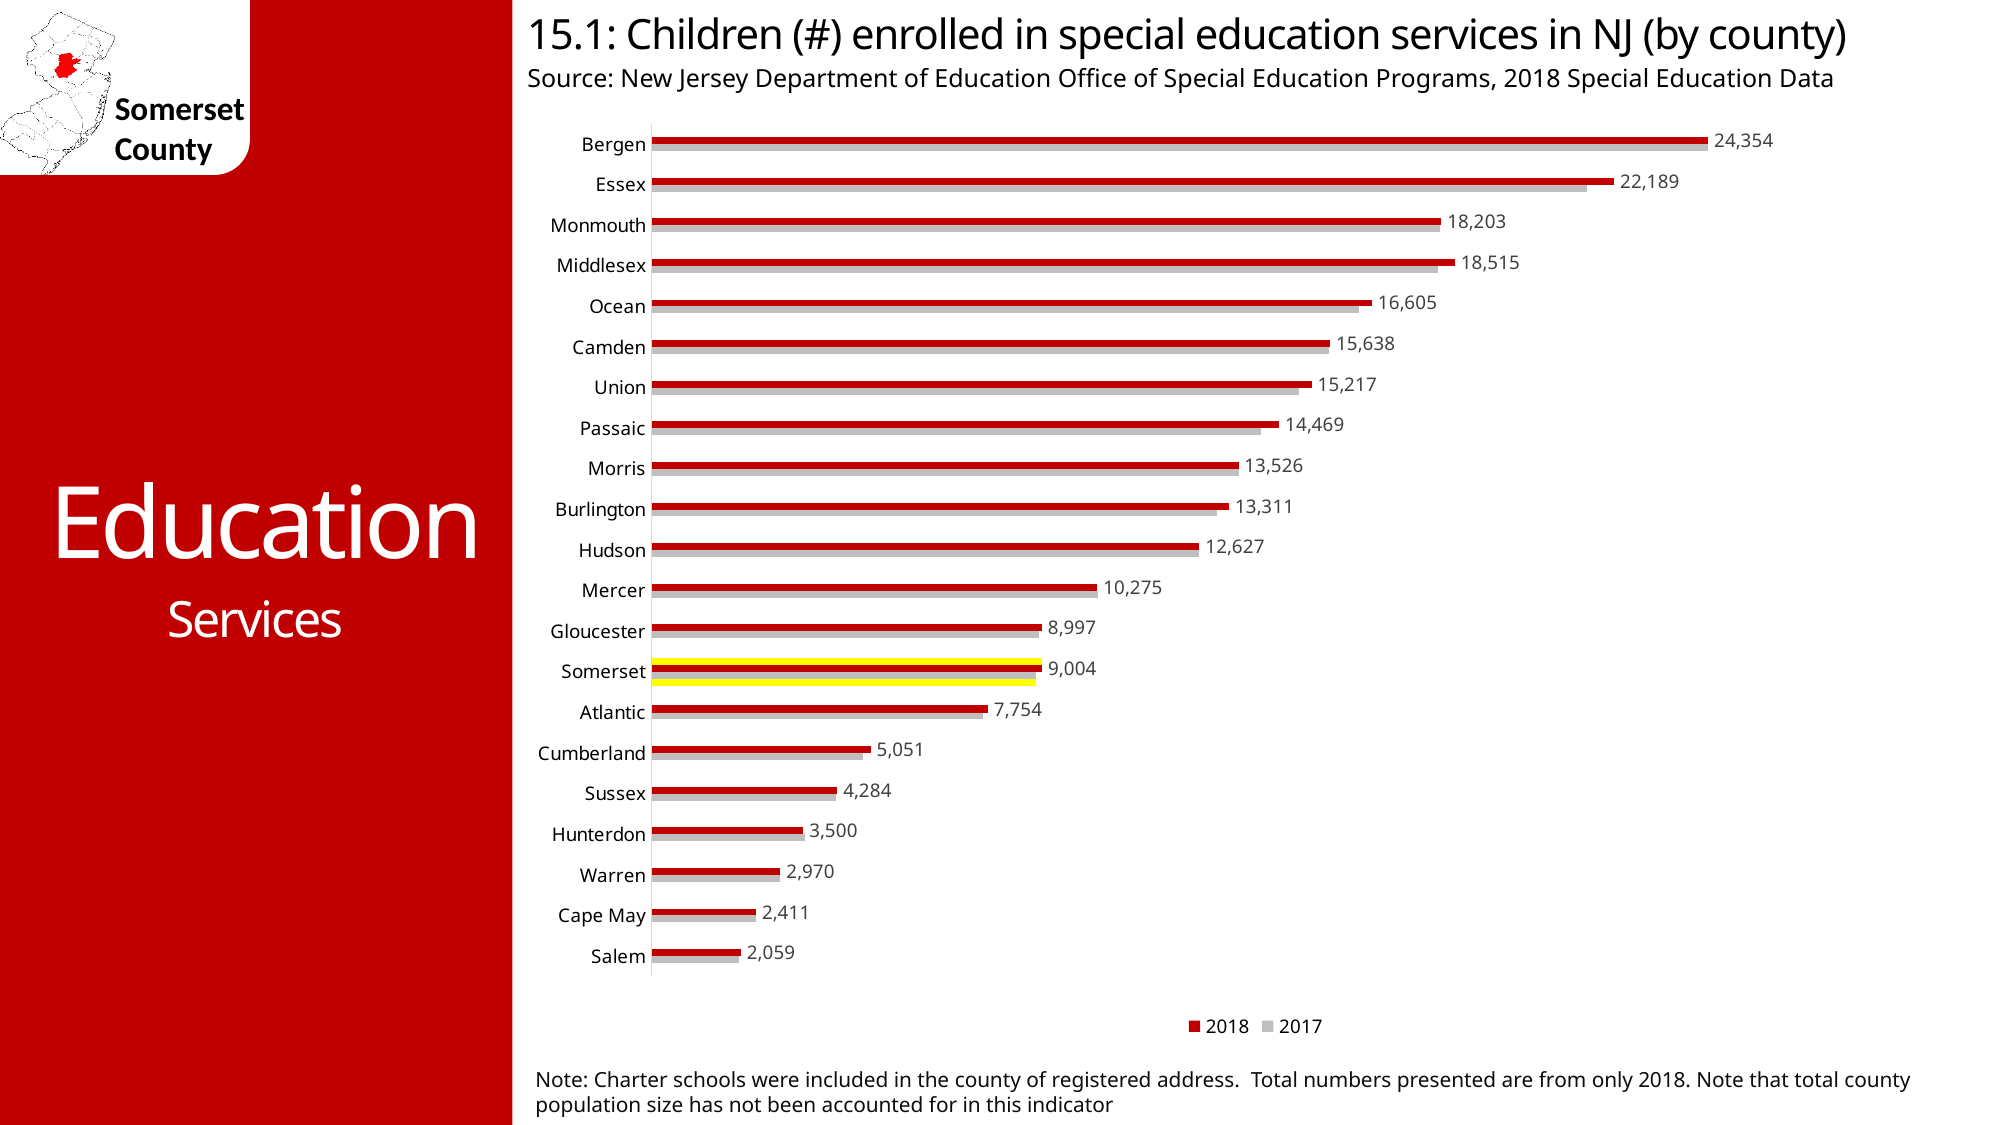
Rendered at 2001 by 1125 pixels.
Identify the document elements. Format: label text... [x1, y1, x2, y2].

picture [0, 12, 115, 112]
chart [529, 100, 1983, 1046]
text_box 15.1: Children (#) enrolled in special education services in NJ (by county) [512, 0, 1992, 65]
text_box Services [0, 587, 512, 657]
text_box Note: Charter schools were included in the county of registered address. Total numbers presented are from only 2018. Note that total county population size has not been accounted for in this indicator [520, 1059, 2000, 1125]
text_box Education [0, 112, 524, 1013]
text_box Source: New Jersey Department of Education Office of Special Education Programs, 2018 Special Education Data [512, 55, 1891, 101]
